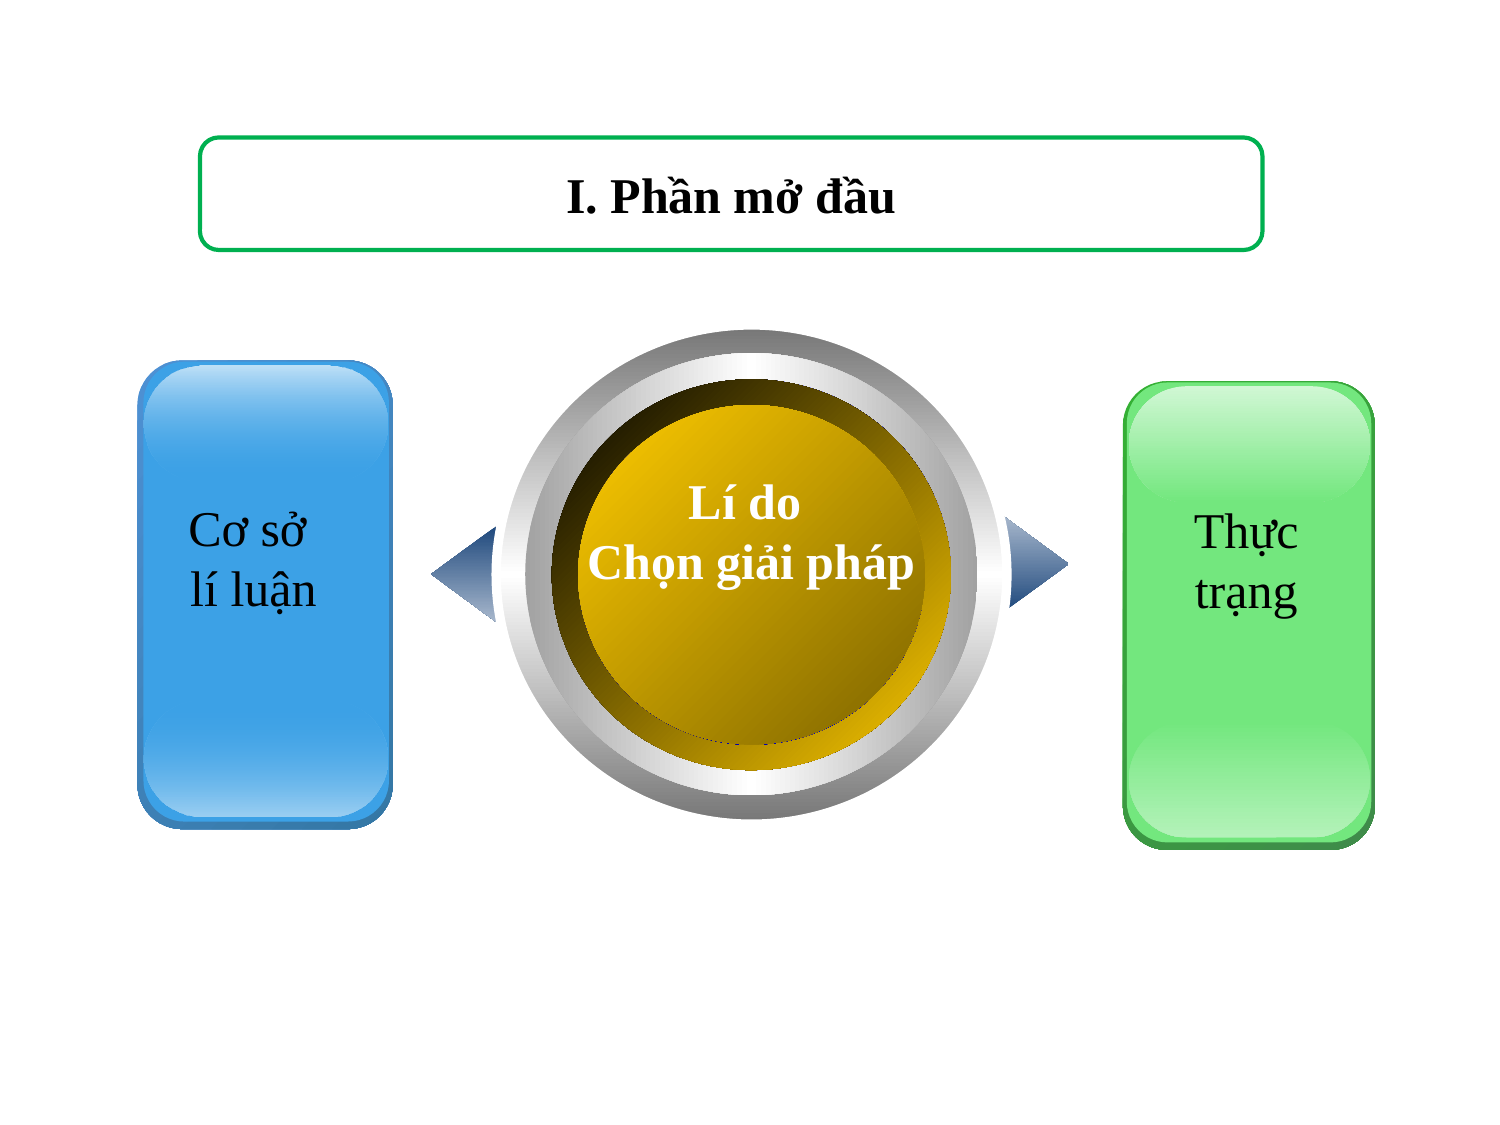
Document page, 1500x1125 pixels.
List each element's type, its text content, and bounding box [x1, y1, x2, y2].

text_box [131, 360, 394, 830]
text_box [431, 530, 490, 618]
text_box [1012, 522, 1069, 606]
text_box I. Phần mở đầu [197, 135, 1265, 253]
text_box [1122, 380, 1376, 851]
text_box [495, 324, 1008, 825]
